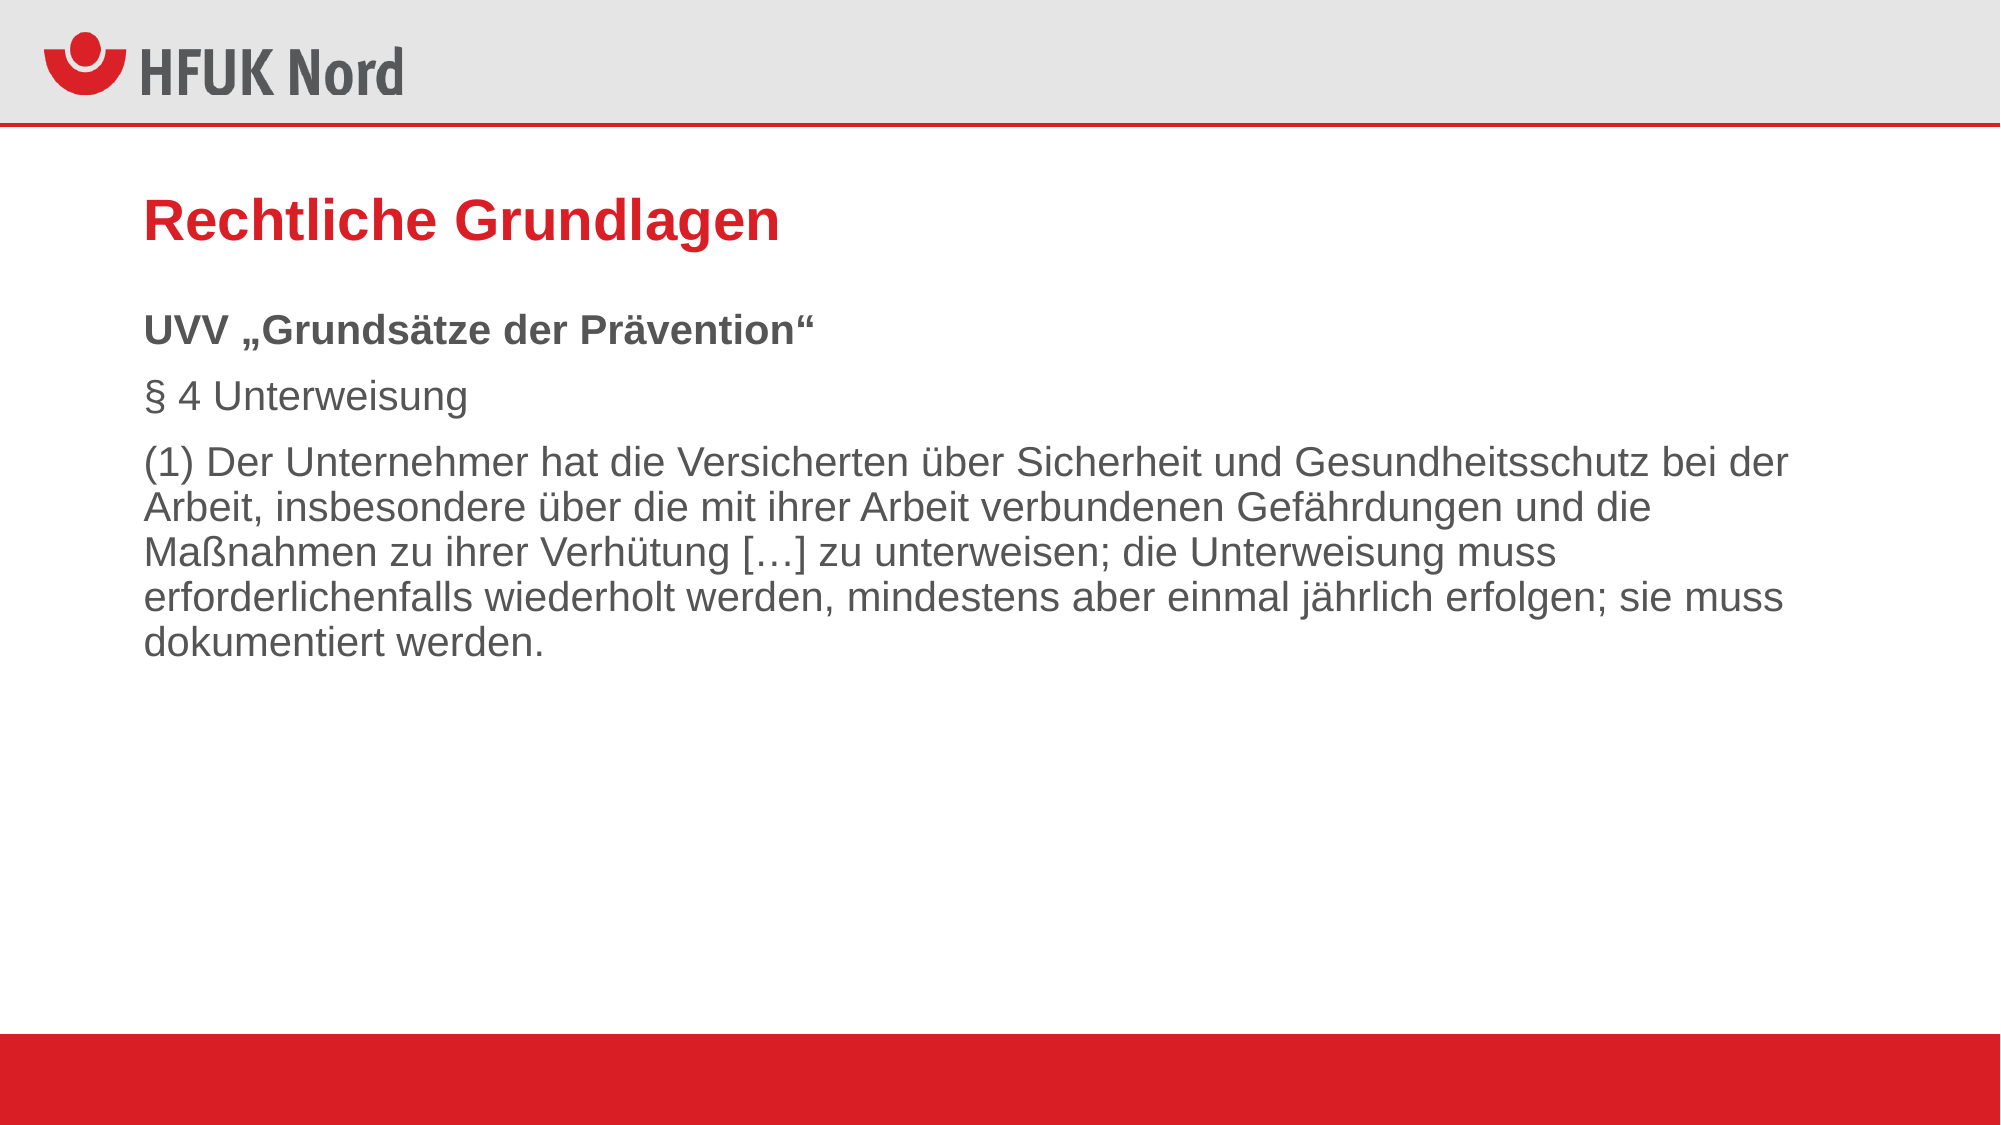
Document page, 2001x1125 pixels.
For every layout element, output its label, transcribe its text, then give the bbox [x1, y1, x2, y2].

list UVV „Grundsätze der Prävention“ § 4 Unterweisung (1) Der Unternehmer hat die Versicherten über Sicherheit und Gesundheitsschutz bei der Arbeit, insbesondere über die mit ihrer Arbeit verbundenen Gefährdungen und die Maßnahmen zu ihrer Verhütung […] zu unterweisen; die Unterweisung muss erforderlichenfalls wiederholt werden, mindestens aber einmal jährlich erfolgen; sie muss dokumentiert werden. [143, 308, 1857, 977]
title Rechtliche Grundlagen [143, 190, 1857, 276]
